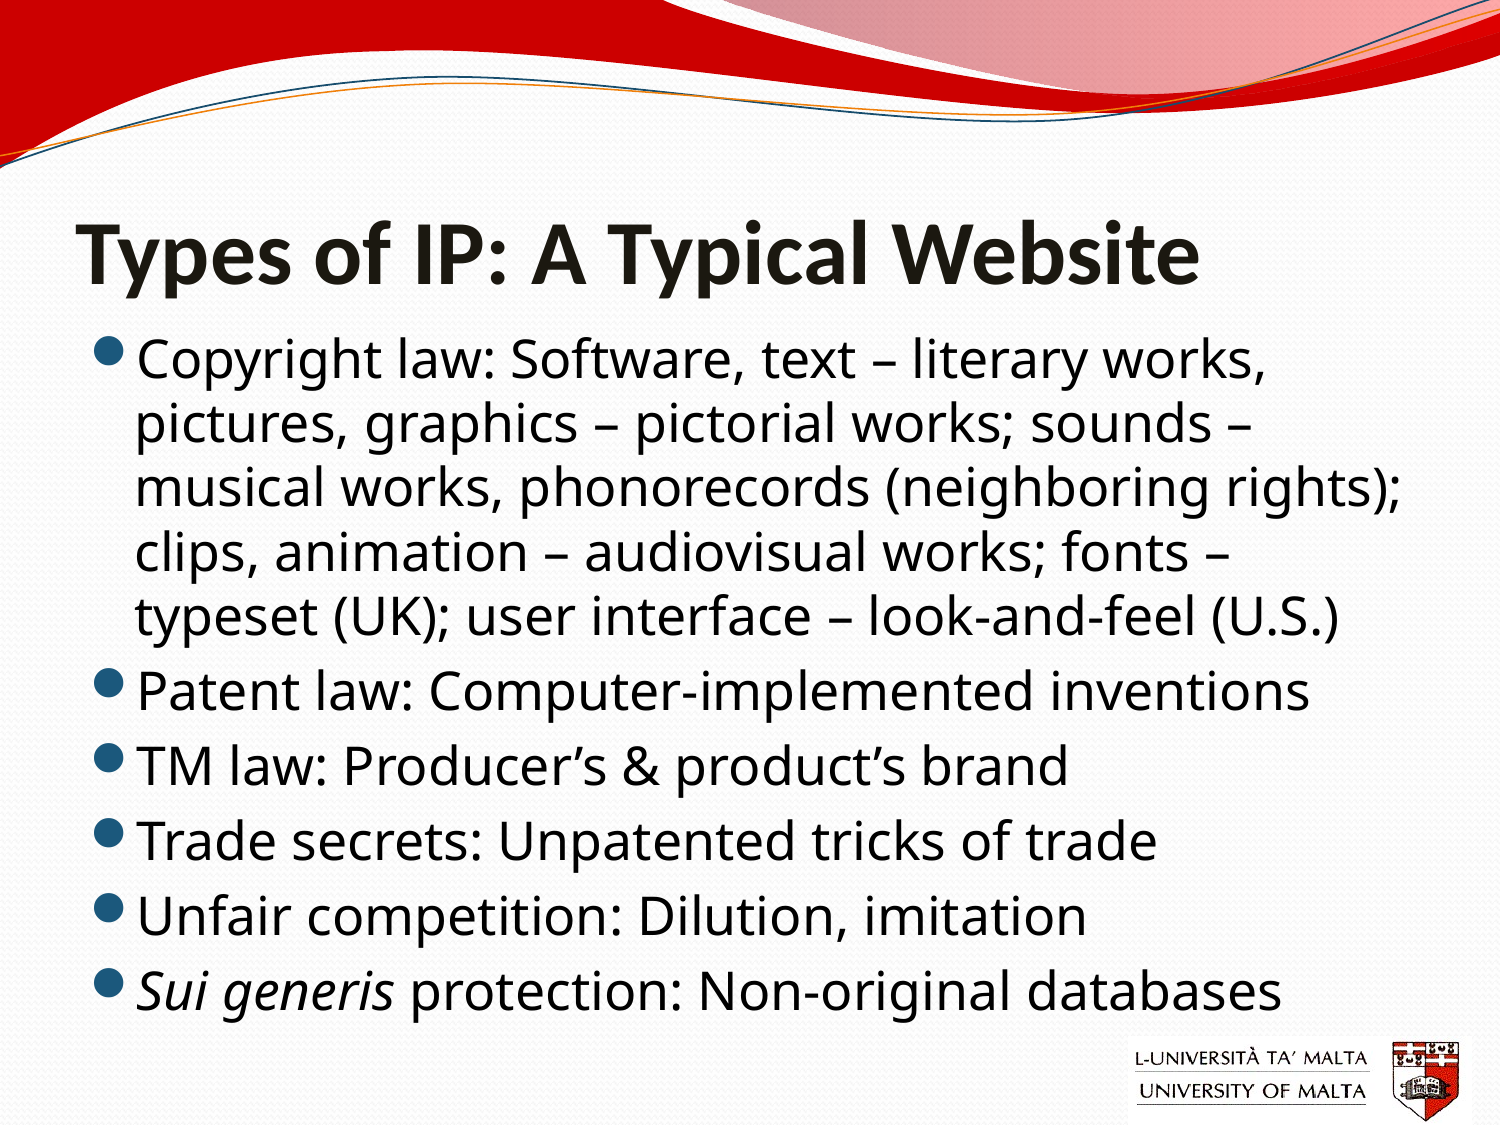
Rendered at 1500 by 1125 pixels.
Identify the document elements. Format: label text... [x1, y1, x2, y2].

list Copyright law: Software, text – literary works, pictures, graphics – pictorial works; sounds – musical works, phonorecords (neighboring rights); clips, animation – audiovisual works; fonts – typeset (UK); user interface – look-and-feel (U.S.) Patent law: Computer-implemented inventions TM law: Producer’s & product’s brand Trade secrets: Unpatented tricks of trade Unfair competition: Dilution, imitation Sui generis protection: Non-original databases [75, 317, 1425, 1038]
picture [1128, 1036, 1472, 1125]
title Types of IP: A Typical Website [75, 115, 1425, 303]
